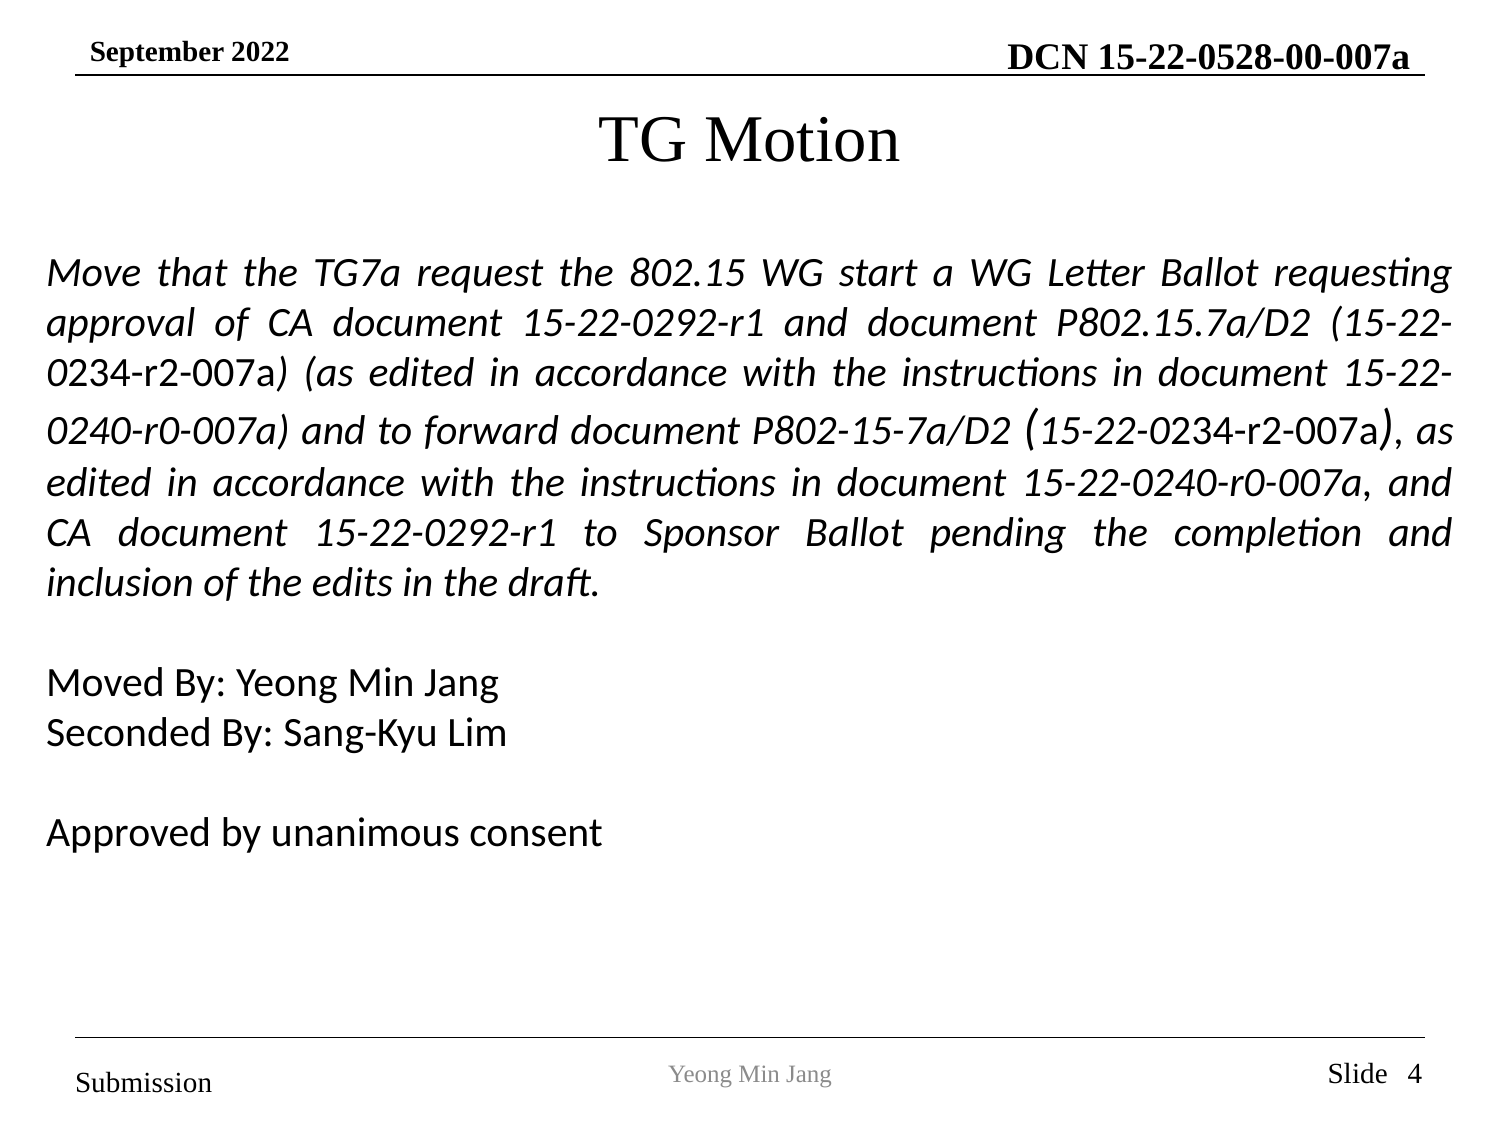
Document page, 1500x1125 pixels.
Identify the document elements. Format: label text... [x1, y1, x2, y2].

text_box Move that the TG7a request the 802.15 WG start a WG Letter Ballot requesting approval of CA document 15-22-0292-r1 and document P802.15.7a/D2 (15-22-0234-r2-007a) (as edited in accordance with the instructions in document 15-22-0240-r0-007a) and to forward document P802-15-7a/D2 (15-22-0234-r2-007a), as edited in accordance with the instructions in document 15-22-0240-r0-007a, and CA document 15-22-0292-r1 to Sponsor Ballot pending the completion and inclusion of the edits in the draft. Moved By: Yeong Min Jang Seconded By: Sang-Kyu Lim Approved by unanimous consent [31, 237, 1469, 863]
text_box TG Motion [583, 87, 917, 183]
